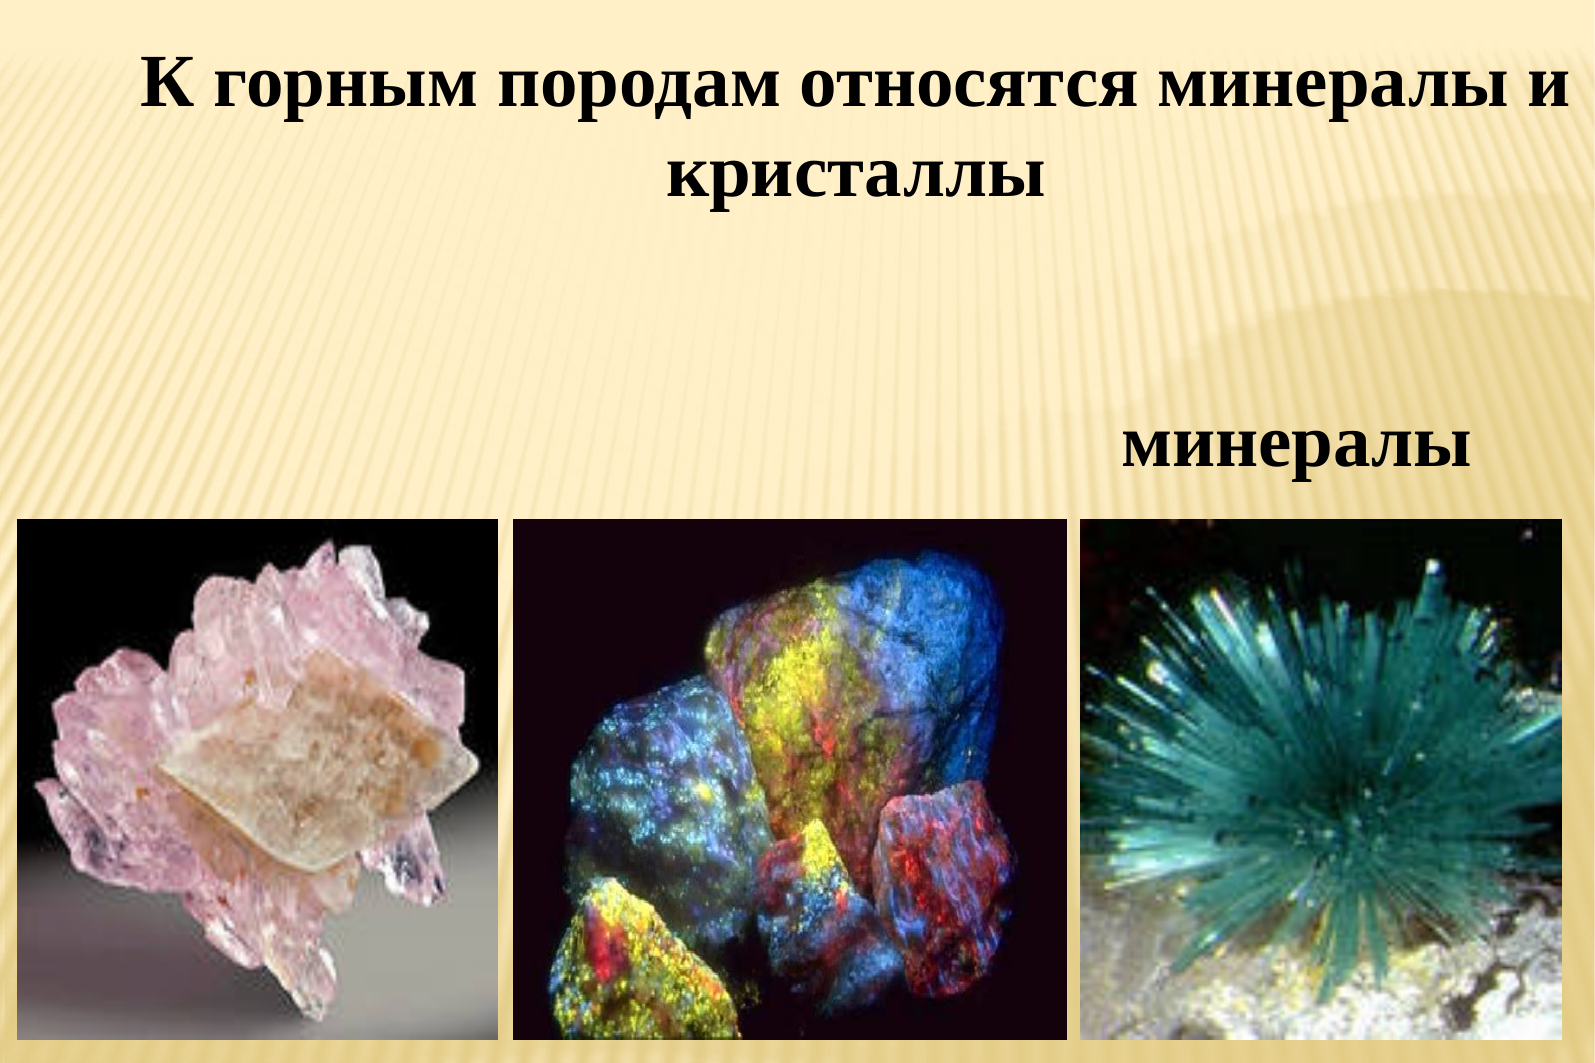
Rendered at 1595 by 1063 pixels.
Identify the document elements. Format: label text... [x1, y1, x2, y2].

picture [513, 519, 1068, 1040]
title К горным породам относятся минералы и кристаллы минералы [117, 23, 1595, 489]
picture [1080, 519, 1562, 1040]
picture [17, 519, 498, 1040]
